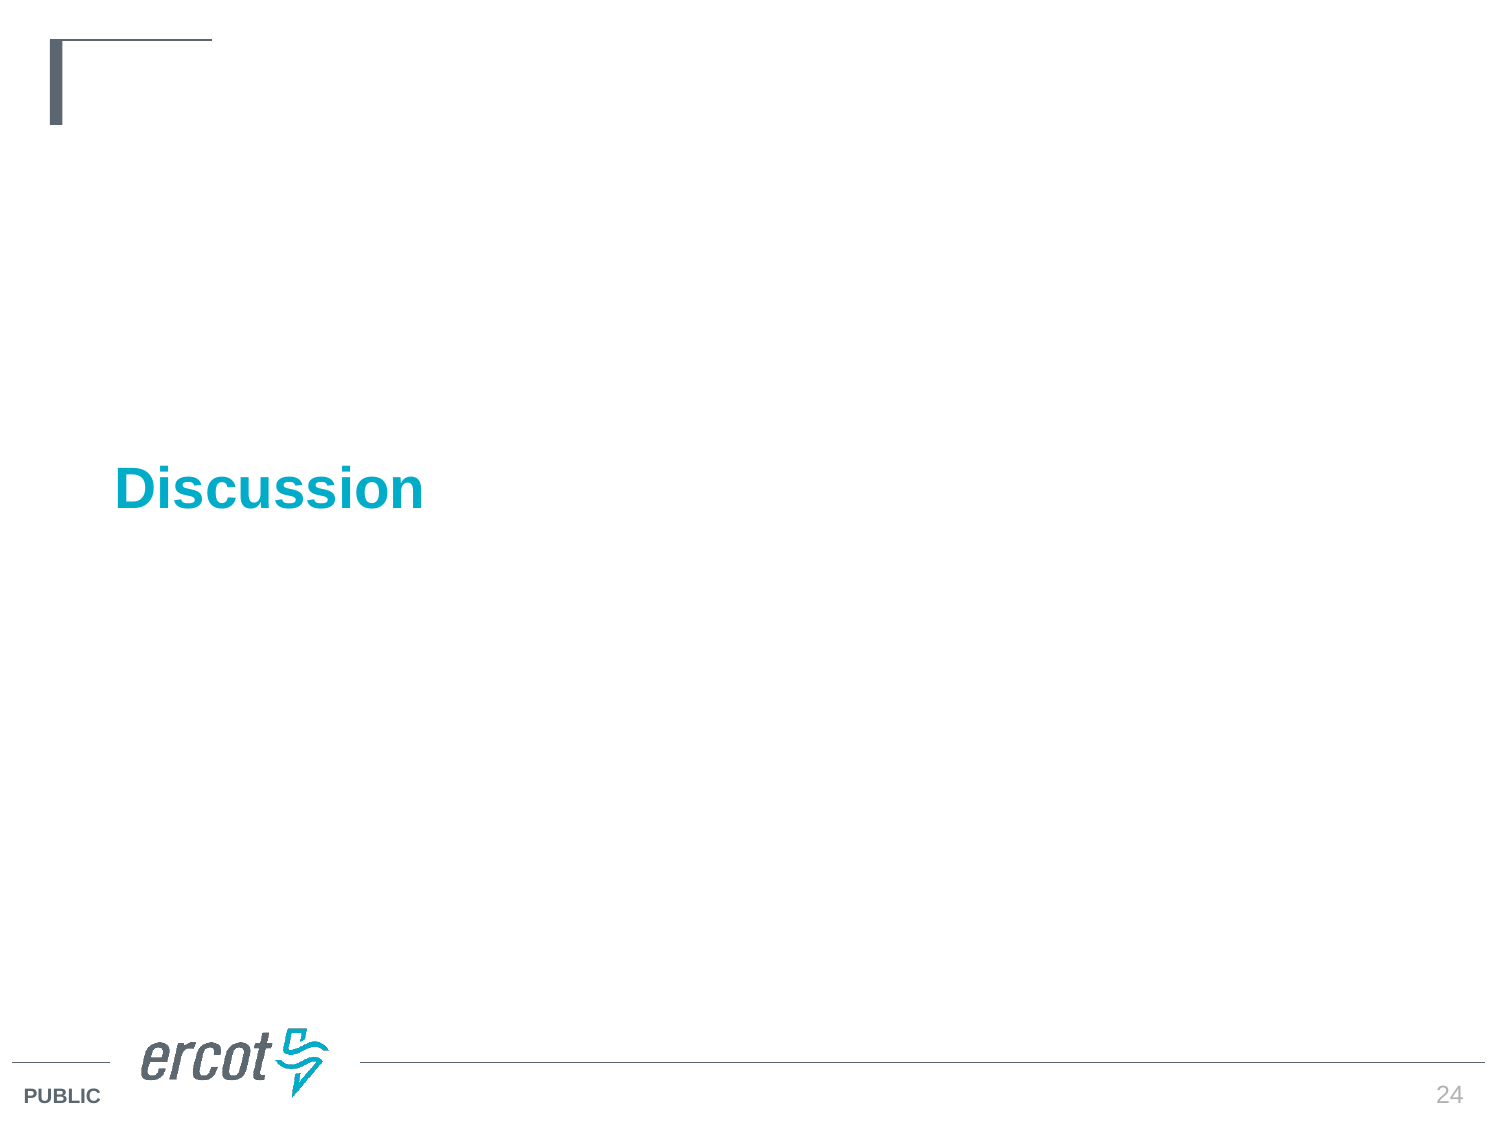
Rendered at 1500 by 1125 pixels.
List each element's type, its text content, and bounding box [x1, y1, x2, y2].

picture [137, 1024, 332, 1100]
title Discussion [99, 442, 1488, 631]
slide_number 24 [1412, 1076, 1488, 1112]
